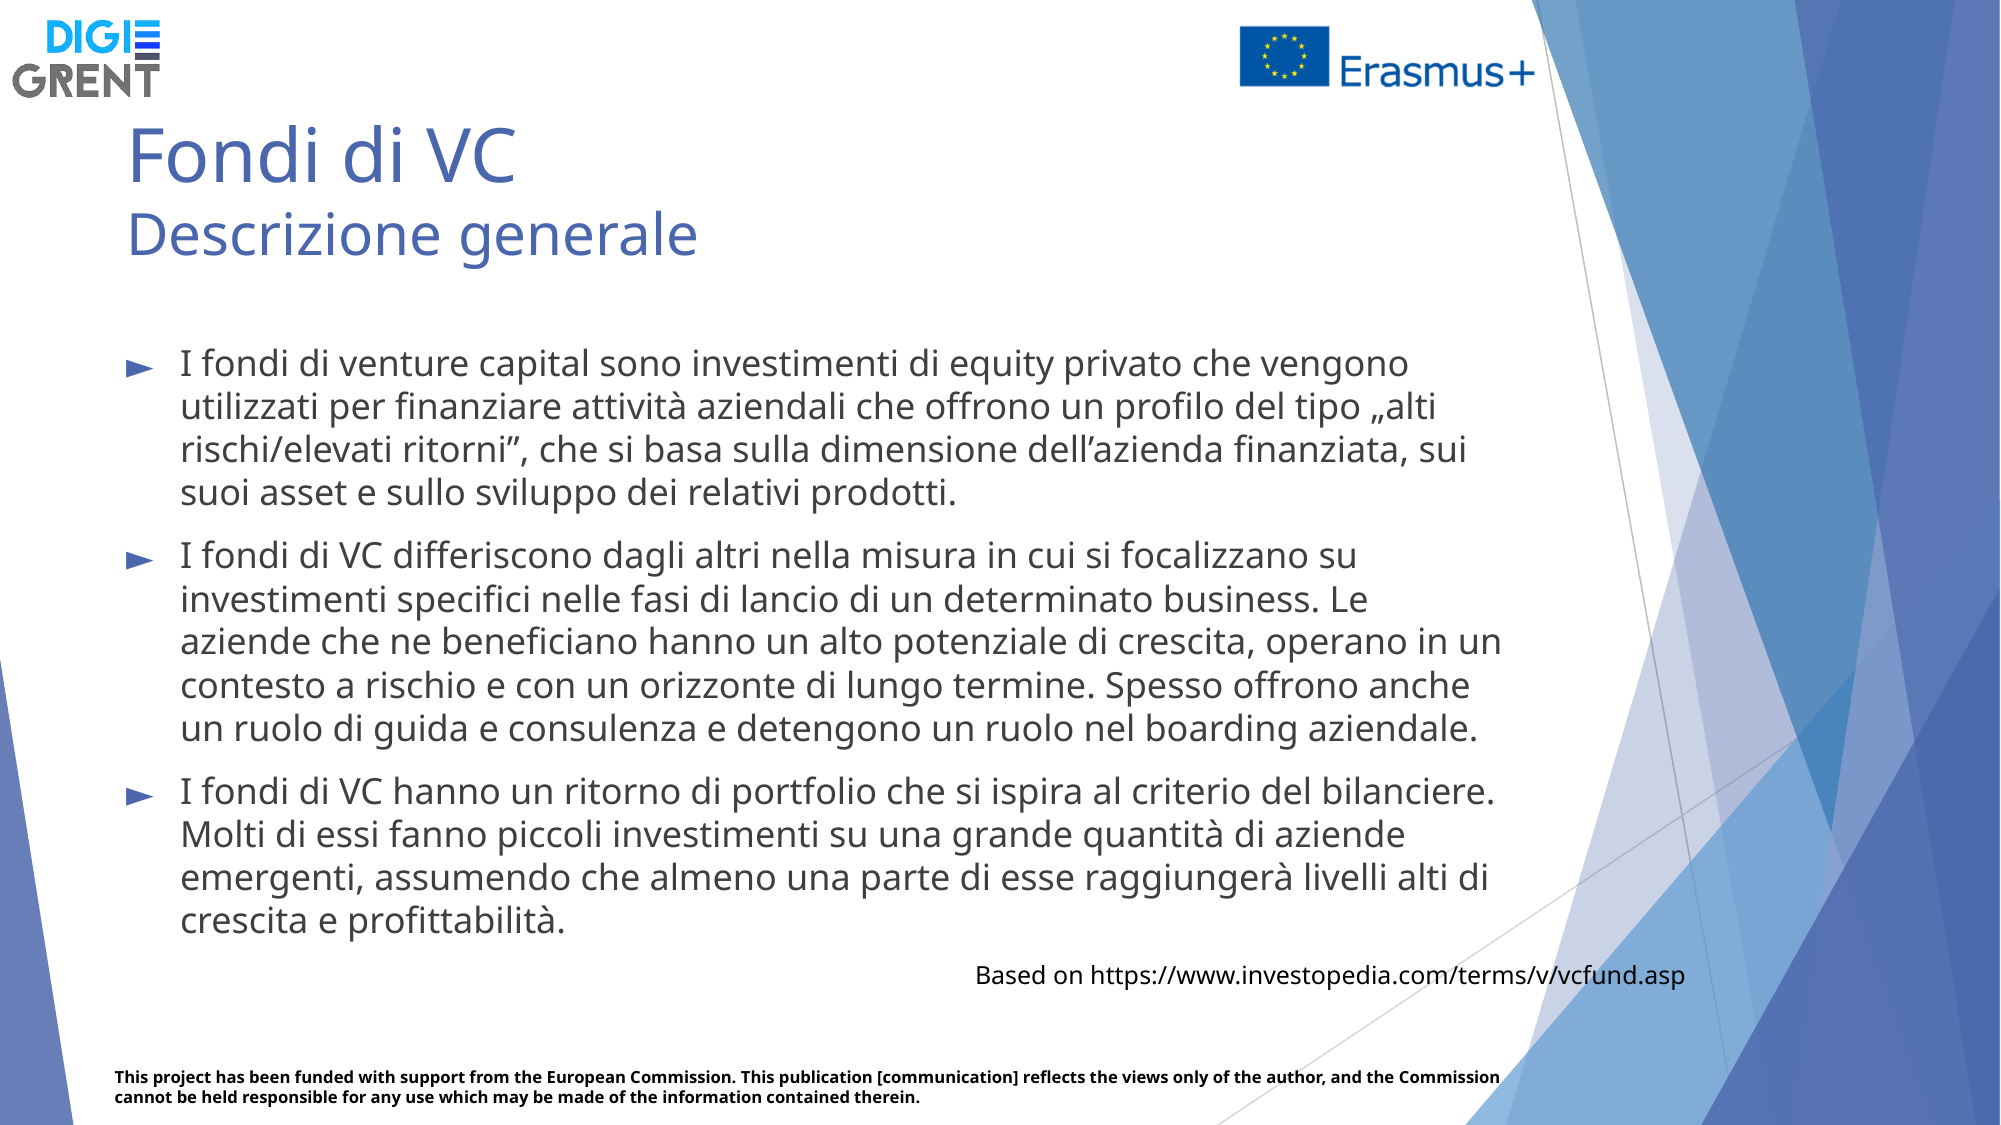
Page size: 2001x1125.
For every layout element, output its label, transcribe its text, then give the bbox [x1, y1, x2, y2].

list I fondi di venture capital sono investimenti di equity privato che vengono utilizzati per finanziare attività aziendali che offrono un profilo del tipo „alti rischi/elevati ritorni”, che si basa sulla dimensione dell’azienda finanziata, sui suoi asset e sullo sviluppo dei relativi prodotti. I fondi di VC differiscono dagli altri nella misura in cui si focalizzano su investimenti specifici nelle fasi di lancio di un determinato business. Le aziende che ne beneficiano hanno un alto potenziale di crescita, operano in un contesto a rischio e con un orizzonte di lungo termine. Spesso offrono anche un ruolo di guida e consulenza e detengono un ruolo nel boarding aziendale. I fondi di VC hanno un ritorno di portfolio che si ispira al criterio del bilanciere. Molti di essi fanno piccoli investimenti su una grande quantità di aziende emergenti, assumendo che almeno una parte di esse raggiungerà livelli alti di crescita e profittabilità. [111, 333, 1522, 992]
title Fondi di VC Descrizione generale [111, 99, 1522, 317]
picture [1236, 24, 1537, 91]
picture [9, 15, 169, 100]
text_box Based on https://www.investopedia.com/terms/v/vcfund.asp [959, 952, 1755, 998]
